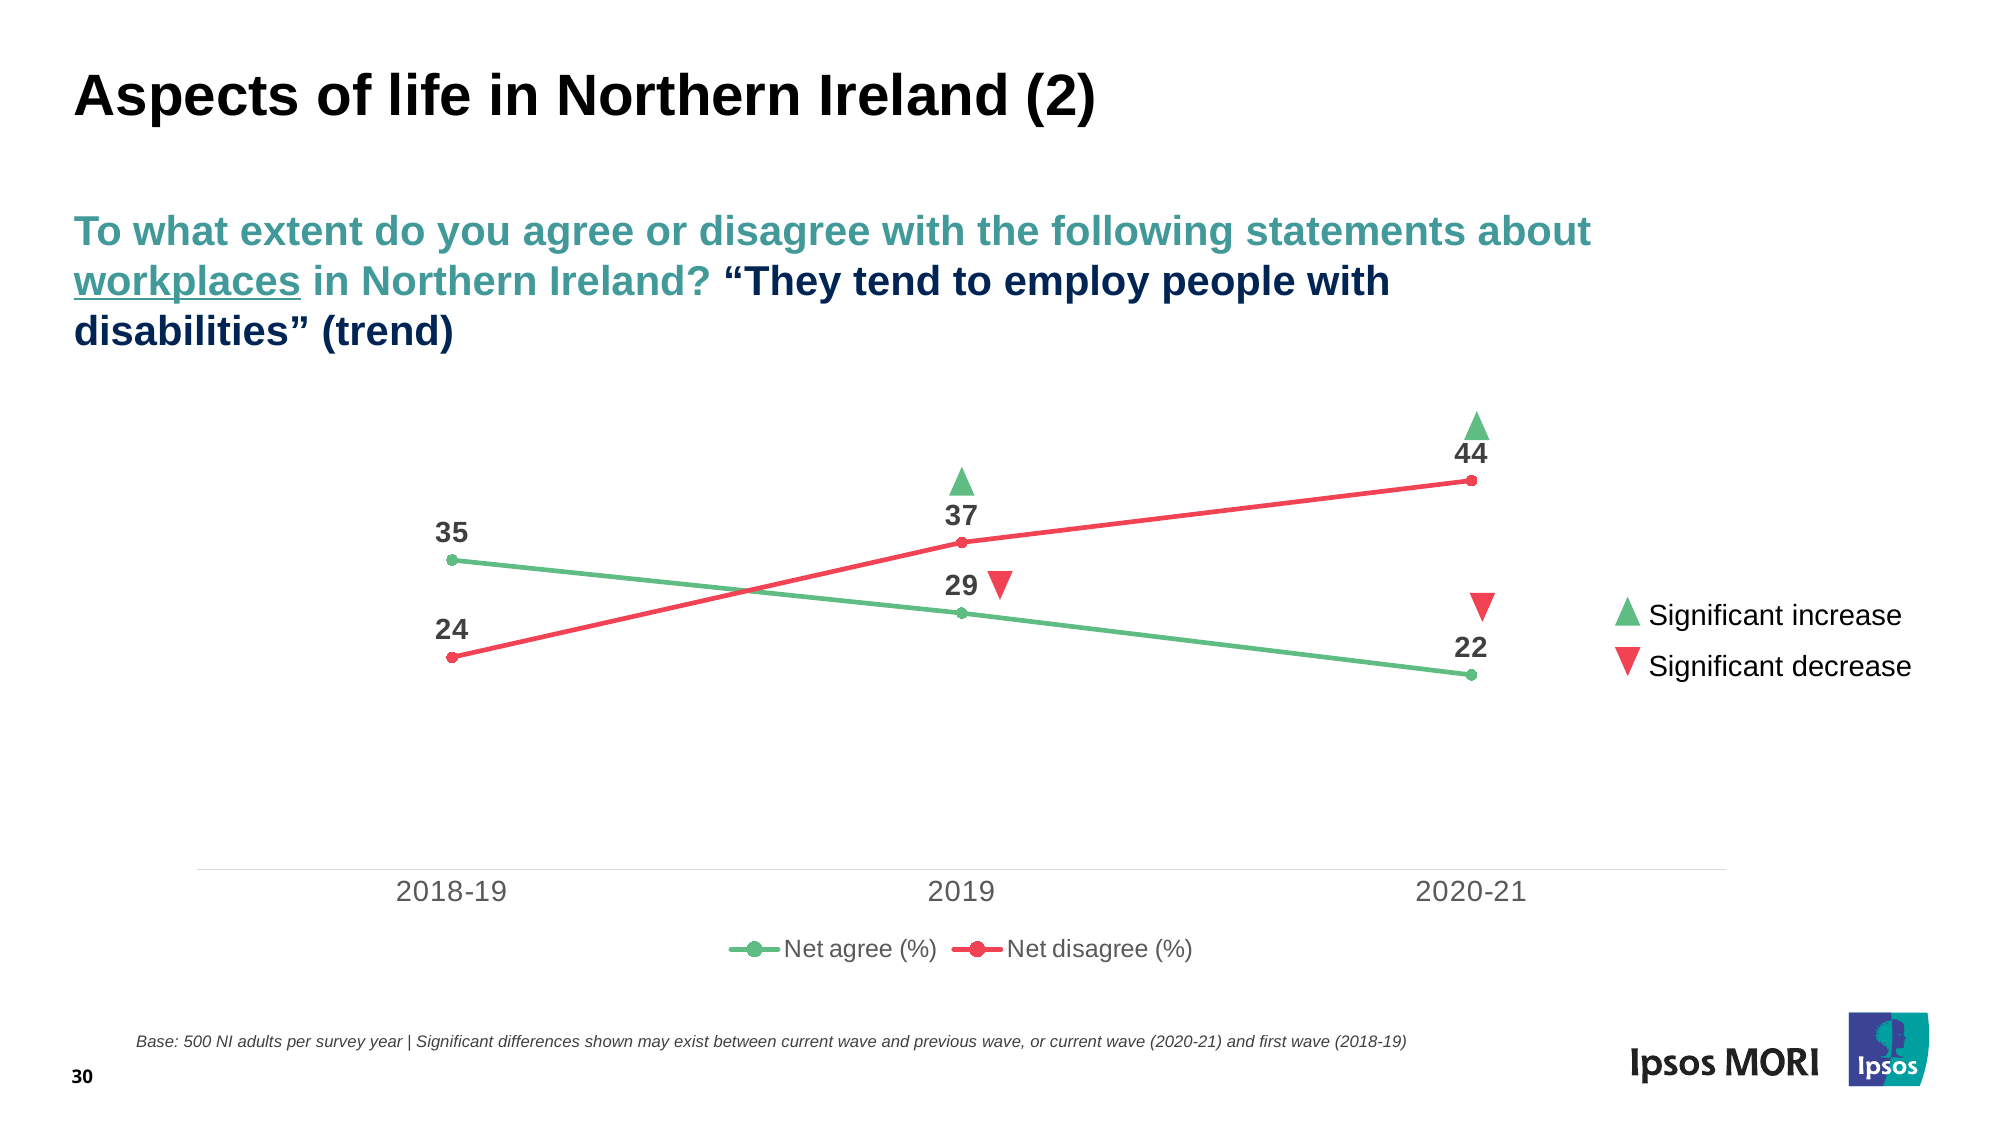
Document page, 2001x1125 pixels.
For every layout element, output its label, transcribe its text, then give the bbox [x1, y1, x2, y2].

title Aspects of life in Northern Ireland (2) [73, 65, 1607, 193]
slide_number 30 [71, 1030, 122, 1090]
chart [165, 416, 1759, 969]
list To what extent do you agree or disagree with the following statements about workplaces in Northern Ireland? “They tend to employ people with disabilities” (trend) [73, 203, 1607, 356]
text_box [1473, 408, 1481, 416]
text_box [1614, 585, 1932, 677]
list Base: 500 NI adults per survey year | Significant differences shown may exist between current wave and previous wave, or current wave (2020-21) and first wave (2018-19) [135, 1030, 1986, 1051]
